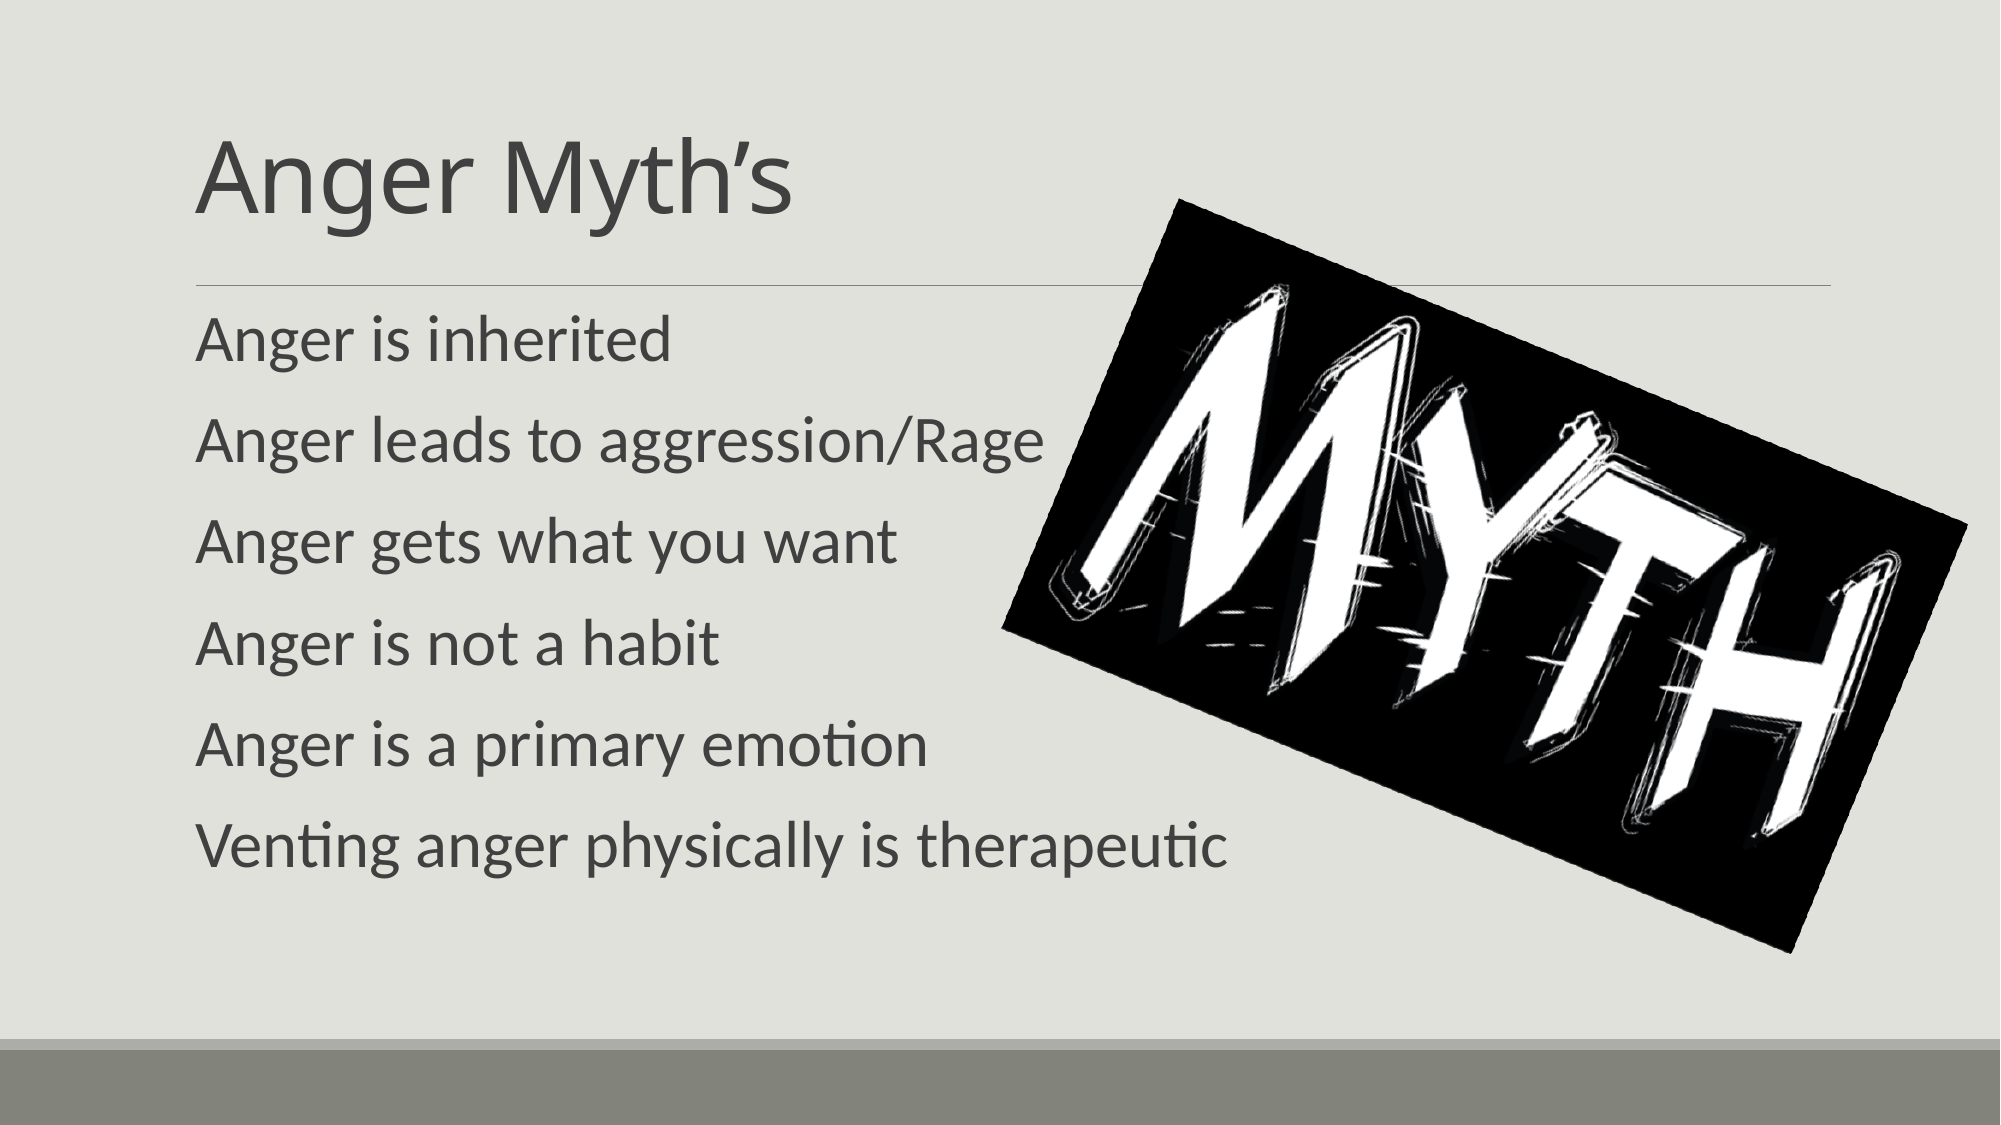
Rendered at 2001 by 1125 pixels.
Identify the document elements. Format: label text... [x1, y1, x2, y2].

list Anger is inherited Anger leads to aggression/Rage Anger gets what you want Anger is not a habit Anger is a primary emotion Venting anger physically is therapeutic [180, 296, 1830, 957]
title Anger Myth’s [180, 47, 1830, 242]
picture [1002, 199, 1967, 954]
